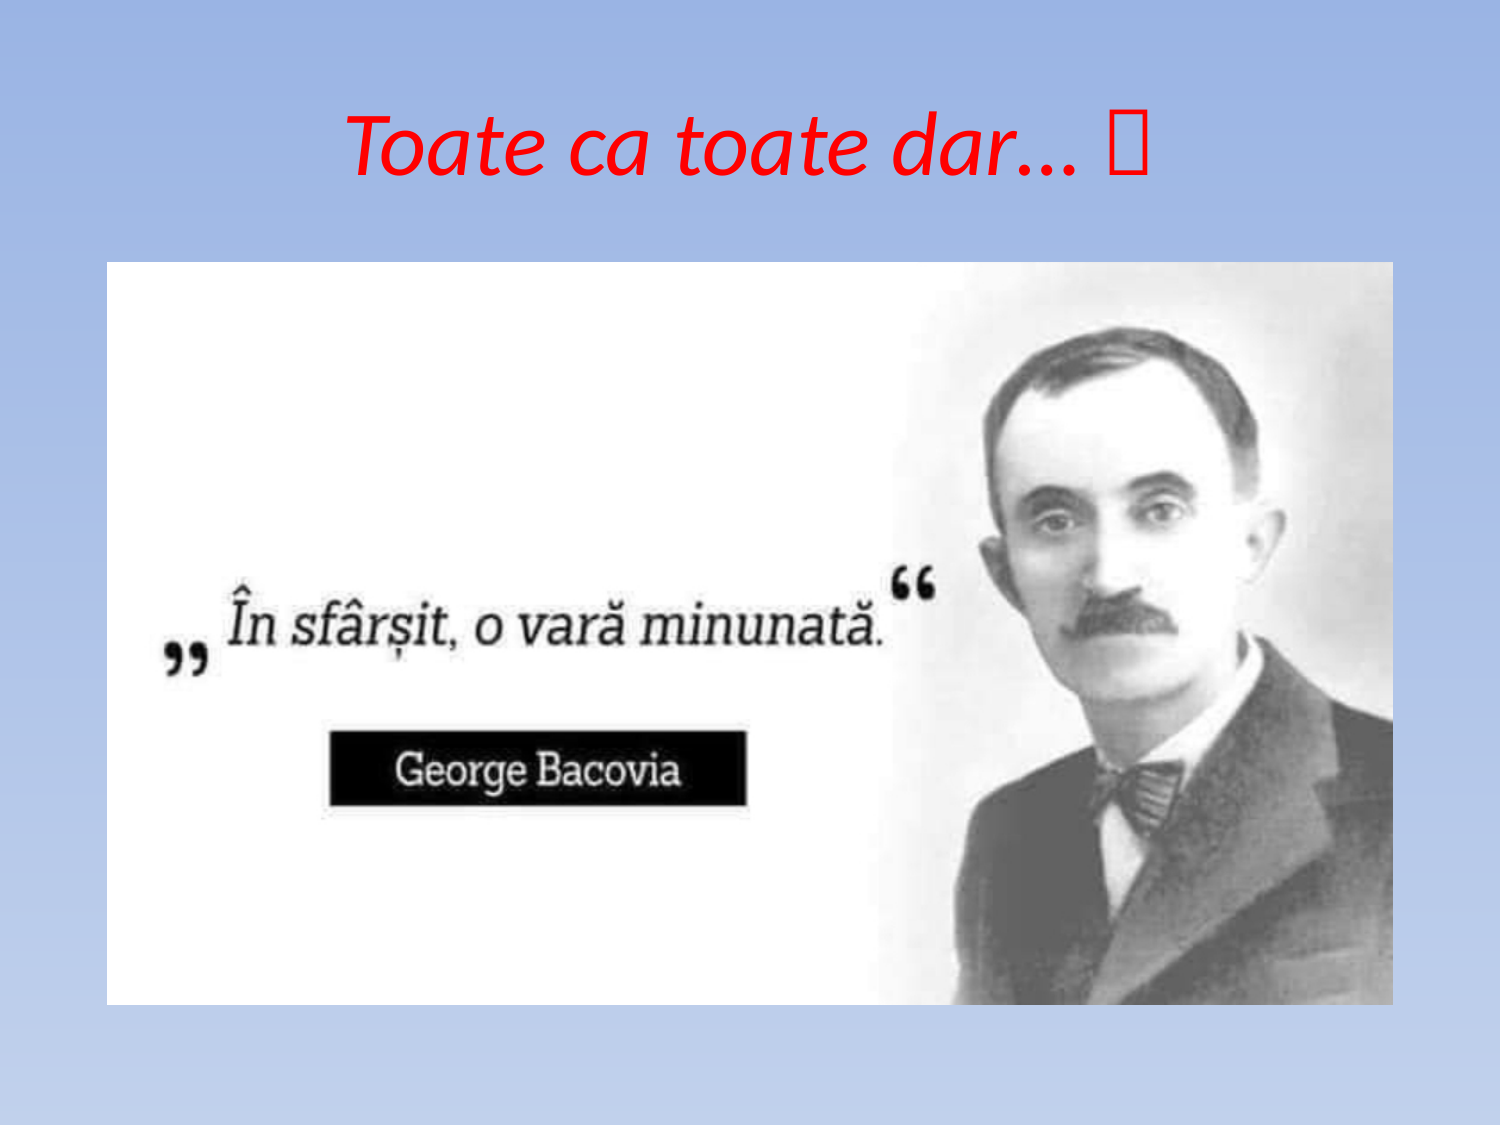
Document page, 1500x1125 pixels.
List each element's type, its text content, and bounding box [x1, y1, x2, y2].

title Toate ca toate dar…  [74, 44, 1426, 233]
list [107, 262, 1393, 1006]
